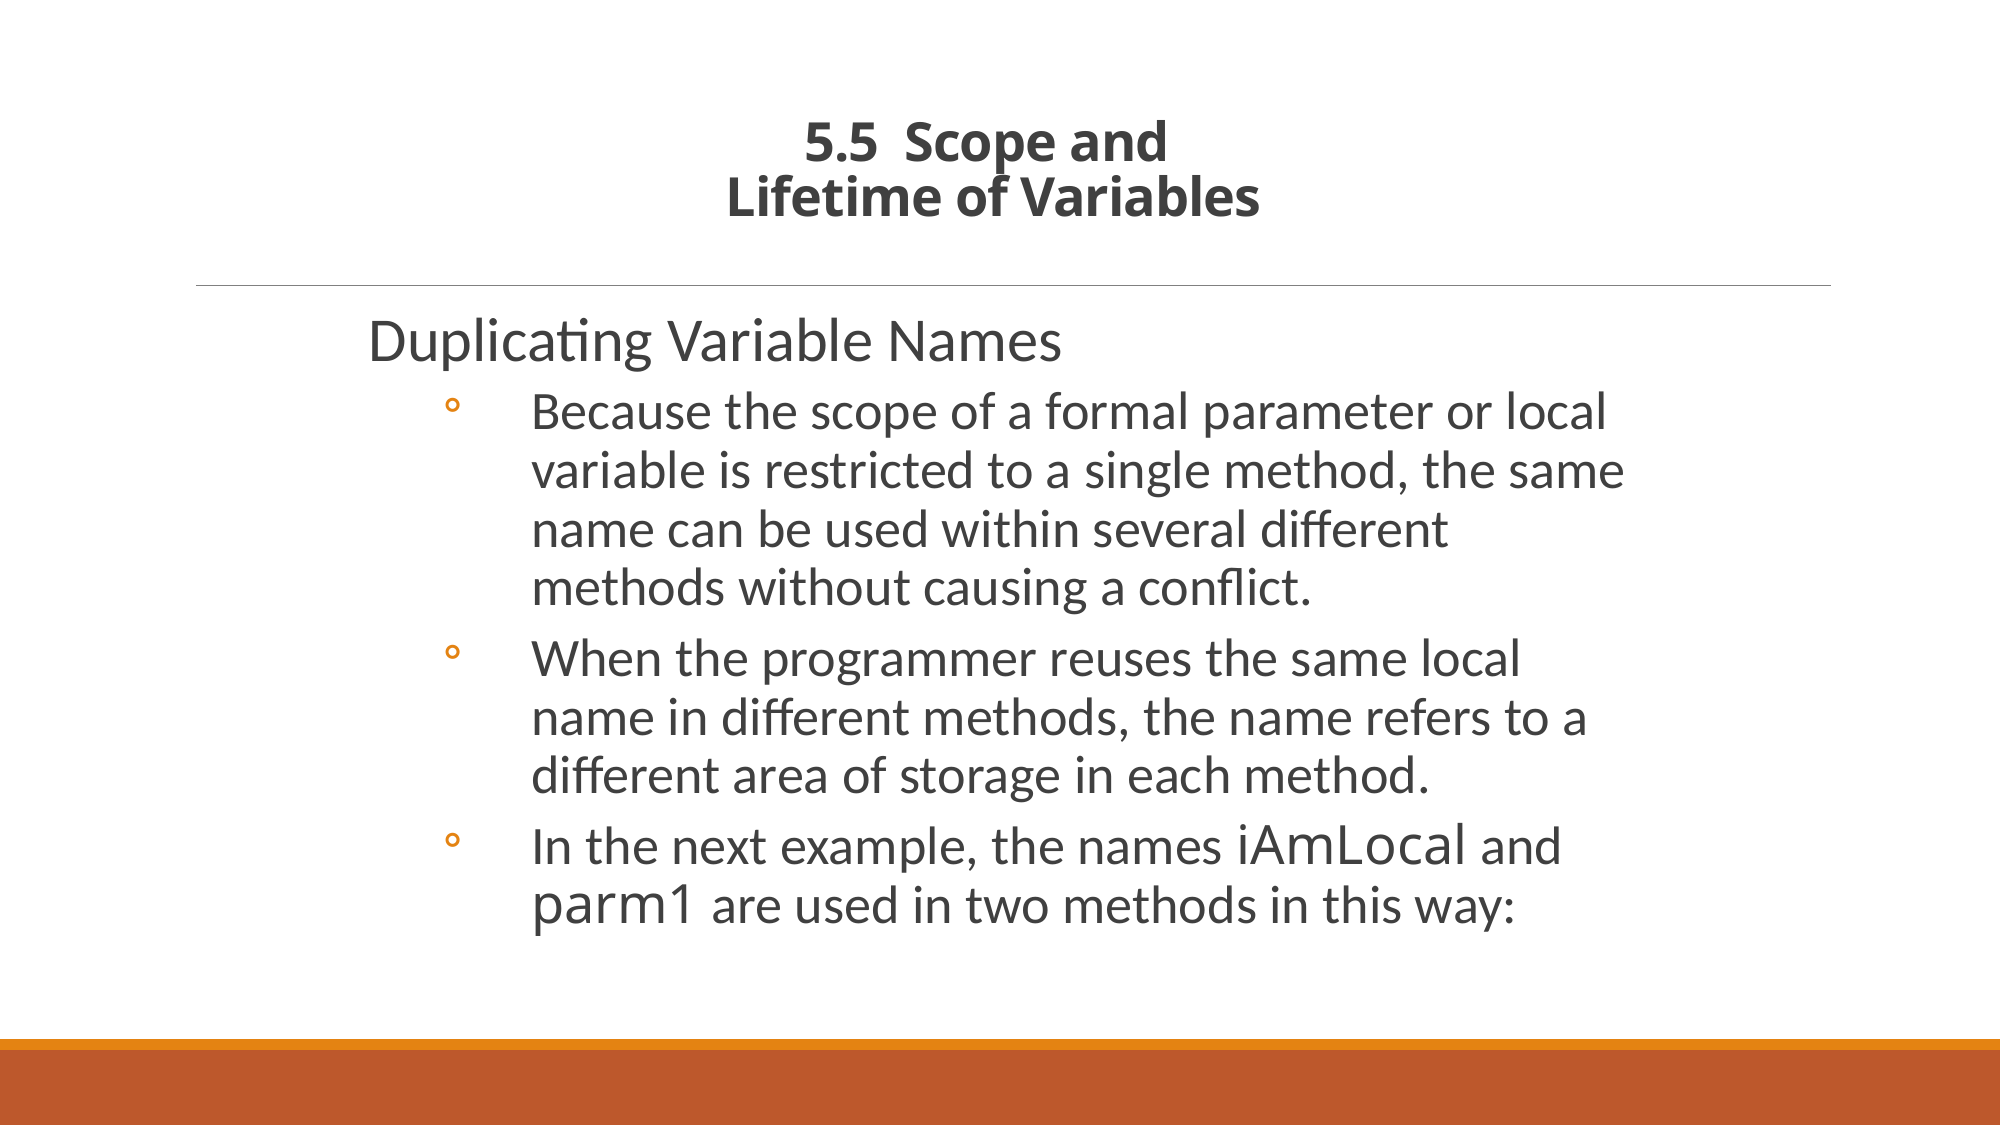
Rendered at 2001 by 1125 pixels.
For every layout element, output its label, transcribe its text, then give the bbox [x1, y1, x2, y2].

title 5.5 Scope and Lifetime of Variables [356, 109, 1632, 235]
list Duplicating Variable Names Because the scope of a formal parameter or local variable is restricted to a single method, the same name can be used within several different methods without causing a conflict. When the programmer reuses the same local name in different methods, the name refers to a different area of storage in each method. In the next example, the names iAmLocal and parm1 are used in two methods in this way: [368, 299, 1632, 1125]
